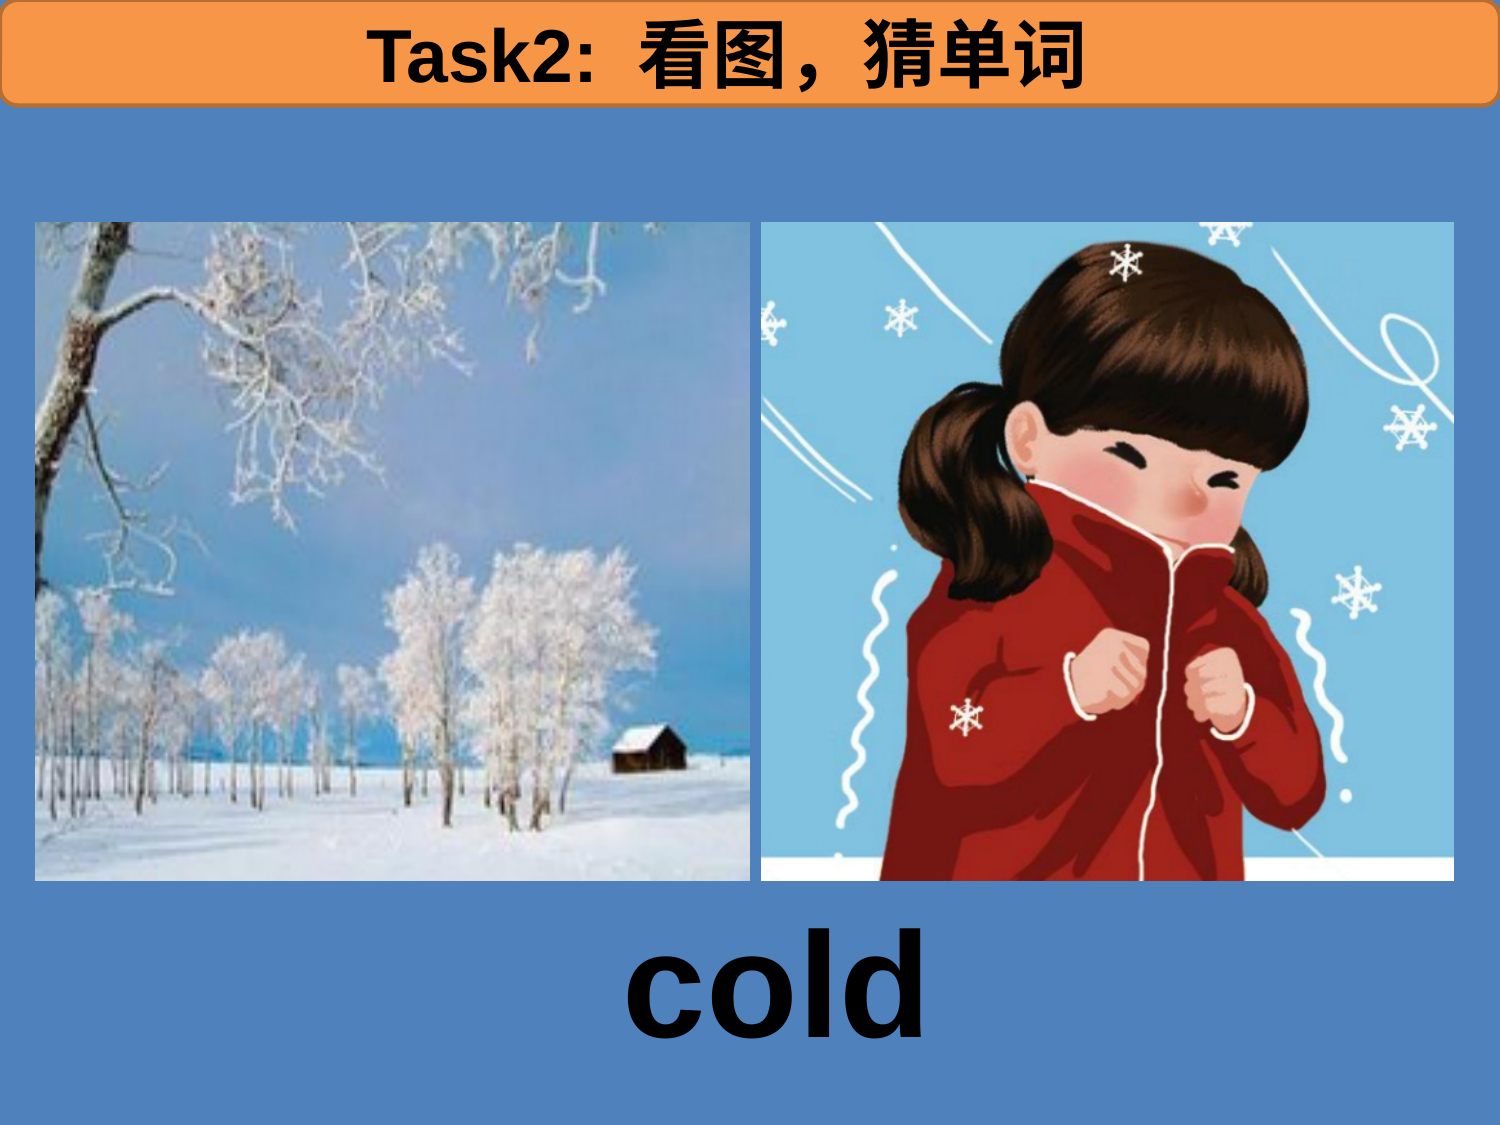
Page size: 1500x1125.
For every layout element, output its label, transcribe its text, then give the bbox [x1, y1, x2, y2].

text_box [0, 0, 1500, 108]
text_box cold [608, 880, 1464, 1076]
text_box Task2: 看图，猜单词 [351, 0, 1407, 105]
picture [34, 222, 751, 881]
picture [761, 222, 1454, 881]
